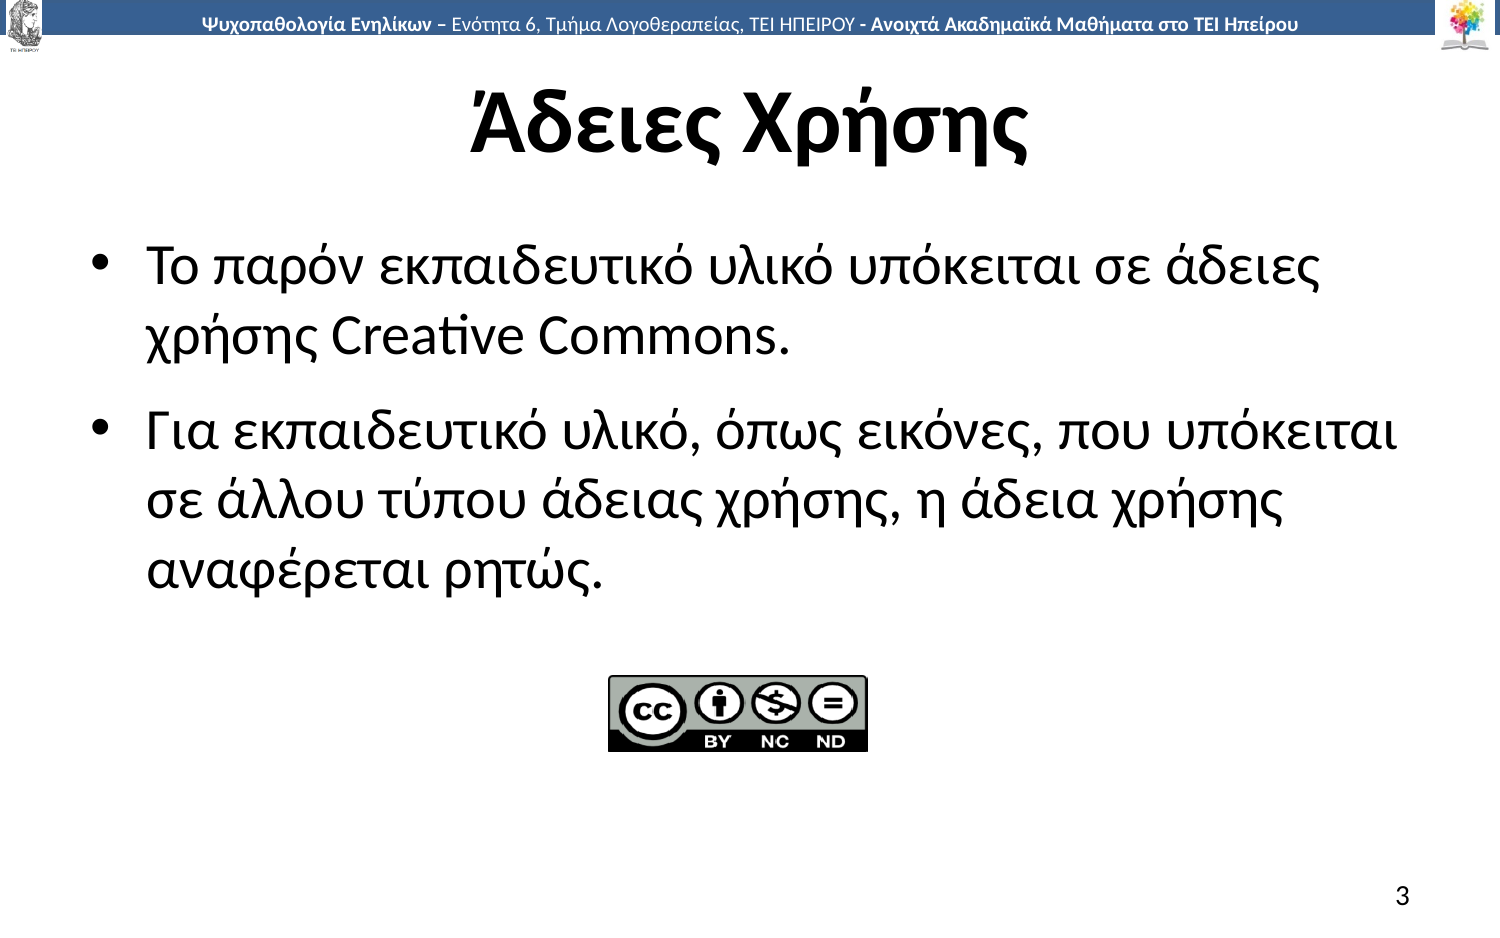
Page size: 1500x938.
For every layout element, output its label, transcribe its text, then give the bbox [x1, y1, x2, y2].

picture [6, 0, 42, 54]
picture [607, 675, 868, 752]
title Άδειες Χρήσης [75, 37, 1425, 194]
list Το παρόν εκπαιδευτικό υλικό υπόκειται σε άδειες χρήσης Creative Commons. Για εκπαιδευτικό υλικό, όπως εικόνες, που υπόκειται σε άλλου τύπου άδειας χρήσης, η άδεια χρήσης αναφέρεται ρητώς. [75, 218, 1425, 838]
picture [1435, 0, 1495, 52]
slide_number 3 [1074, 868, 1425, 919]
